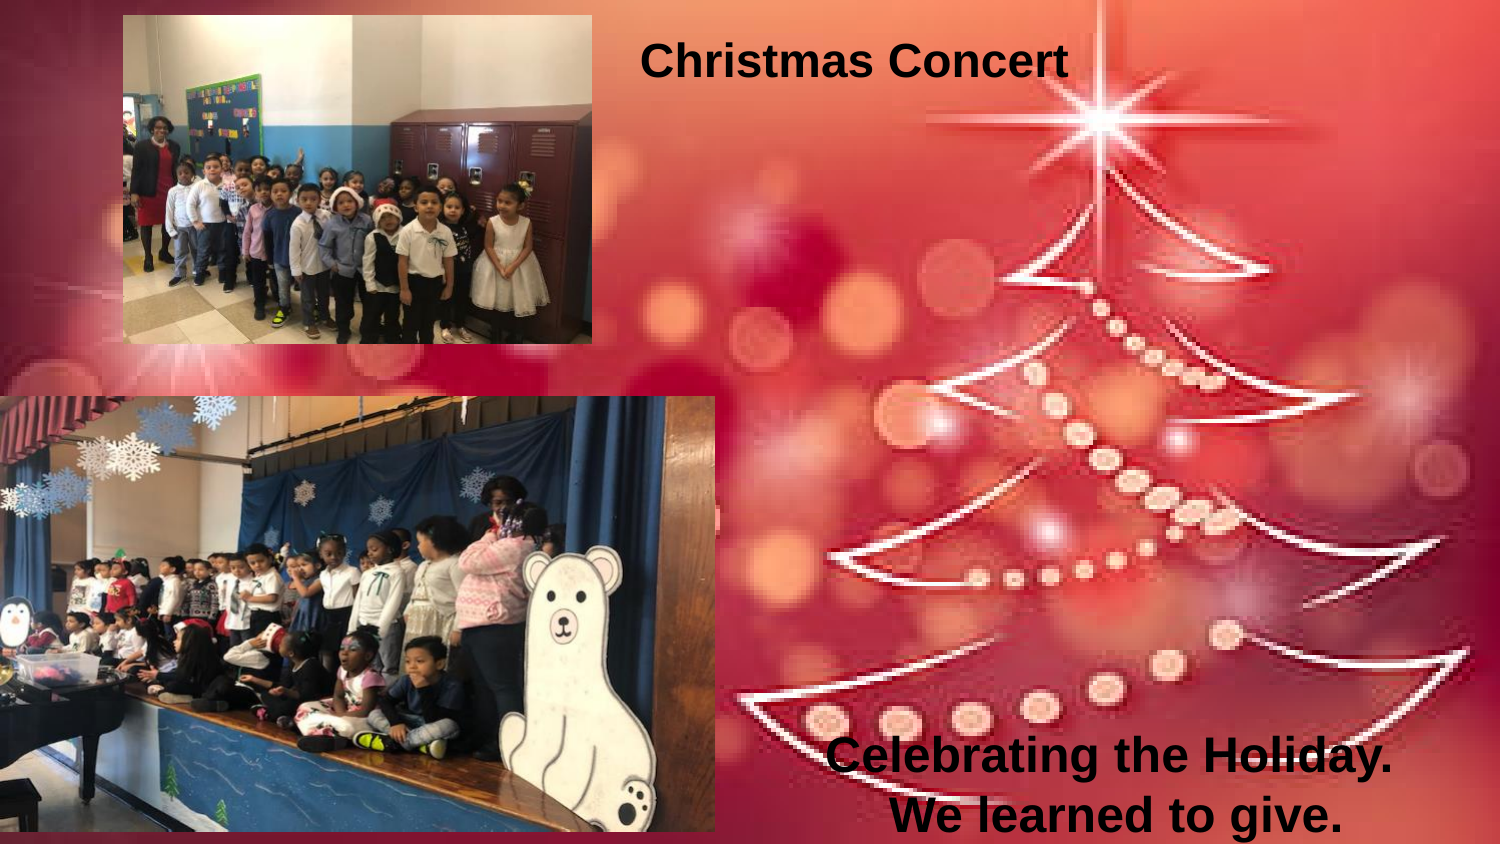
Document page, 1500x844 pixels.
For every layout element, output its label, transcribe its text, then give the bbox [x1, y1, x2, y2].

picture [0, 0, 1500, 844]
text_box Christmas Concert [625, 15, 1118, 81]
text_box Celebrating the Holiday. We learned to give. [474, 707, 1500, 844]
